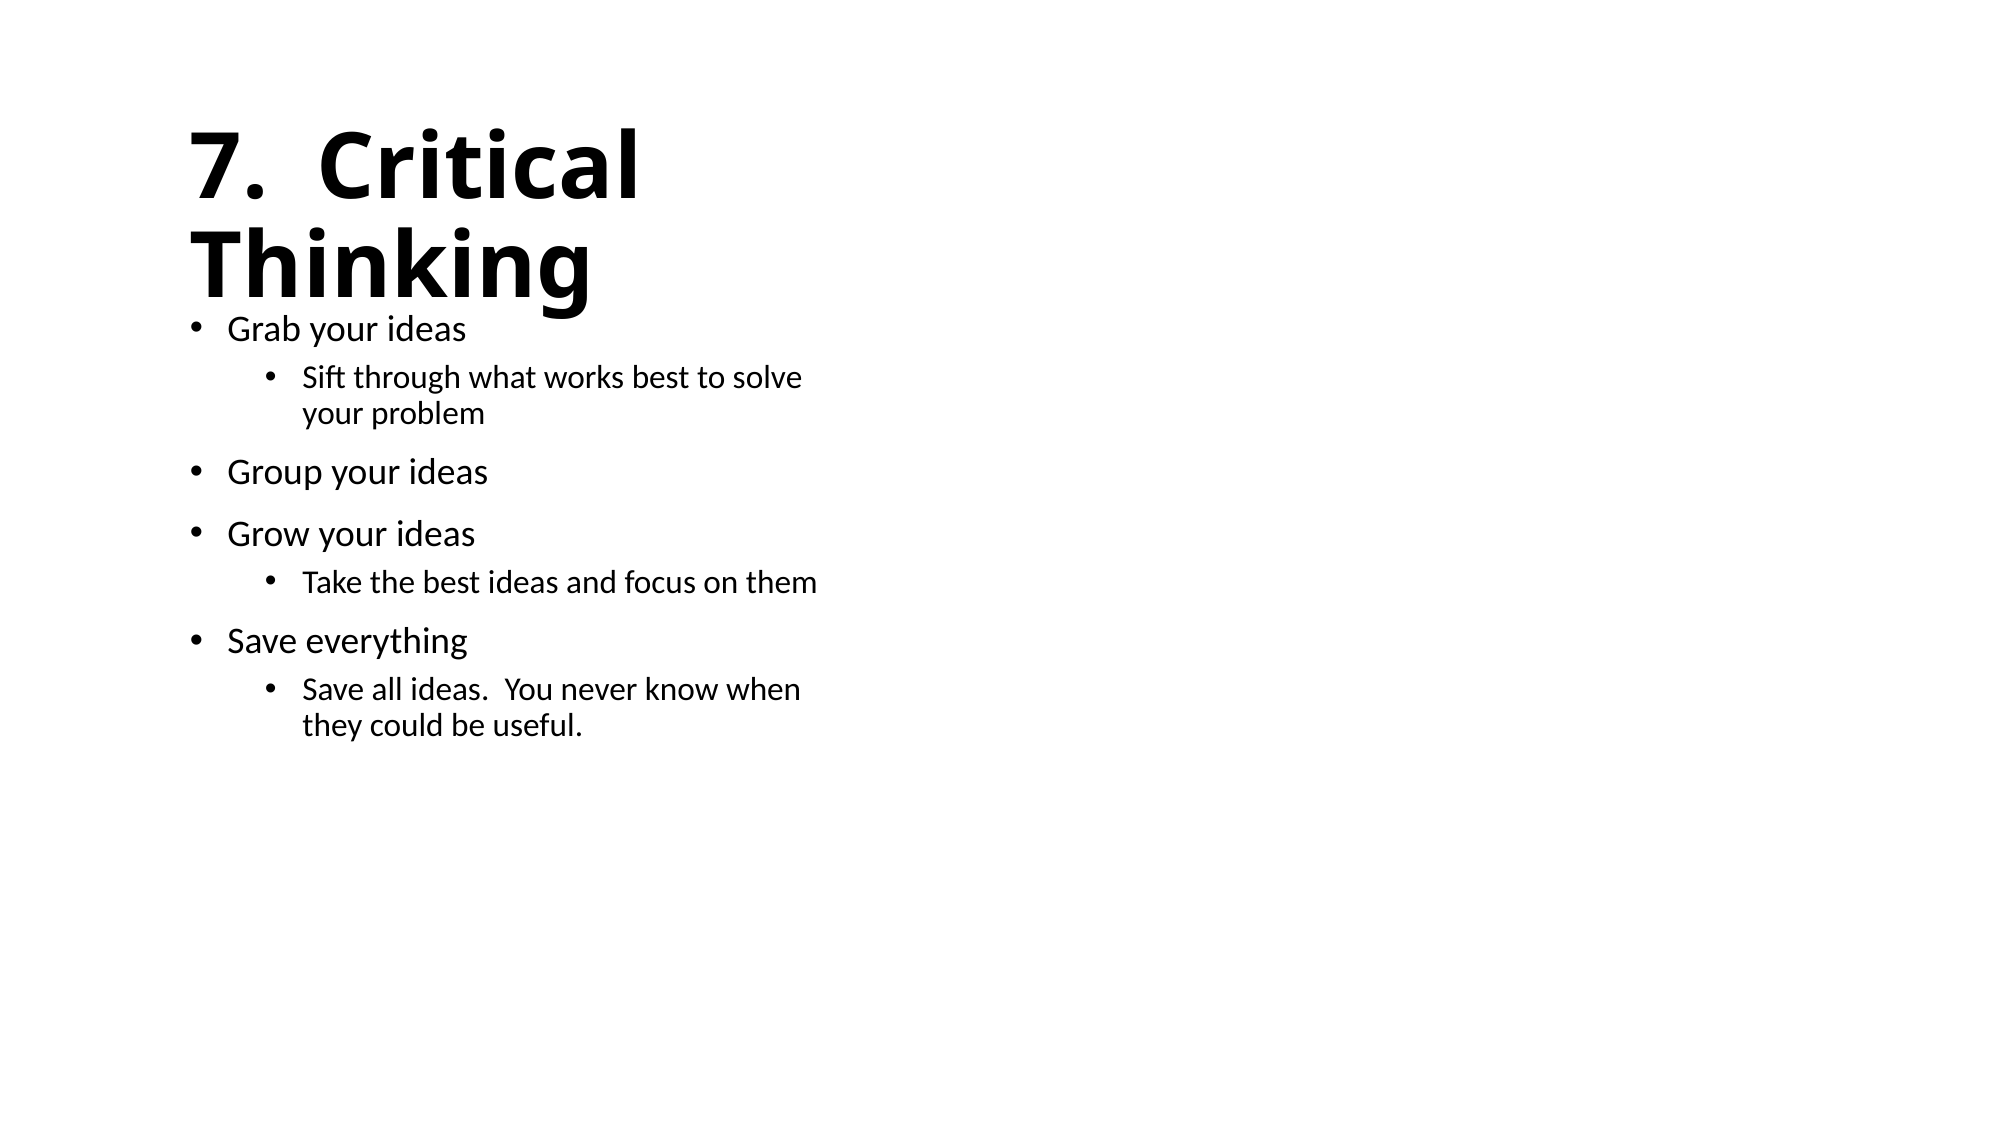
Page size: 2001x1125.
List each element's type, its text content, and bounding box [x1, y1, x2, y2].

title 7. Critical Thinking [174, 105, 972, 331]
list Grab your ideas Sift through what works best to solve your problem Group your ideas Grow your ideas Take the best ideas and focus on them Save everything Save all ideas. You never know when they could be useful. [174, 301, 878, 977]
